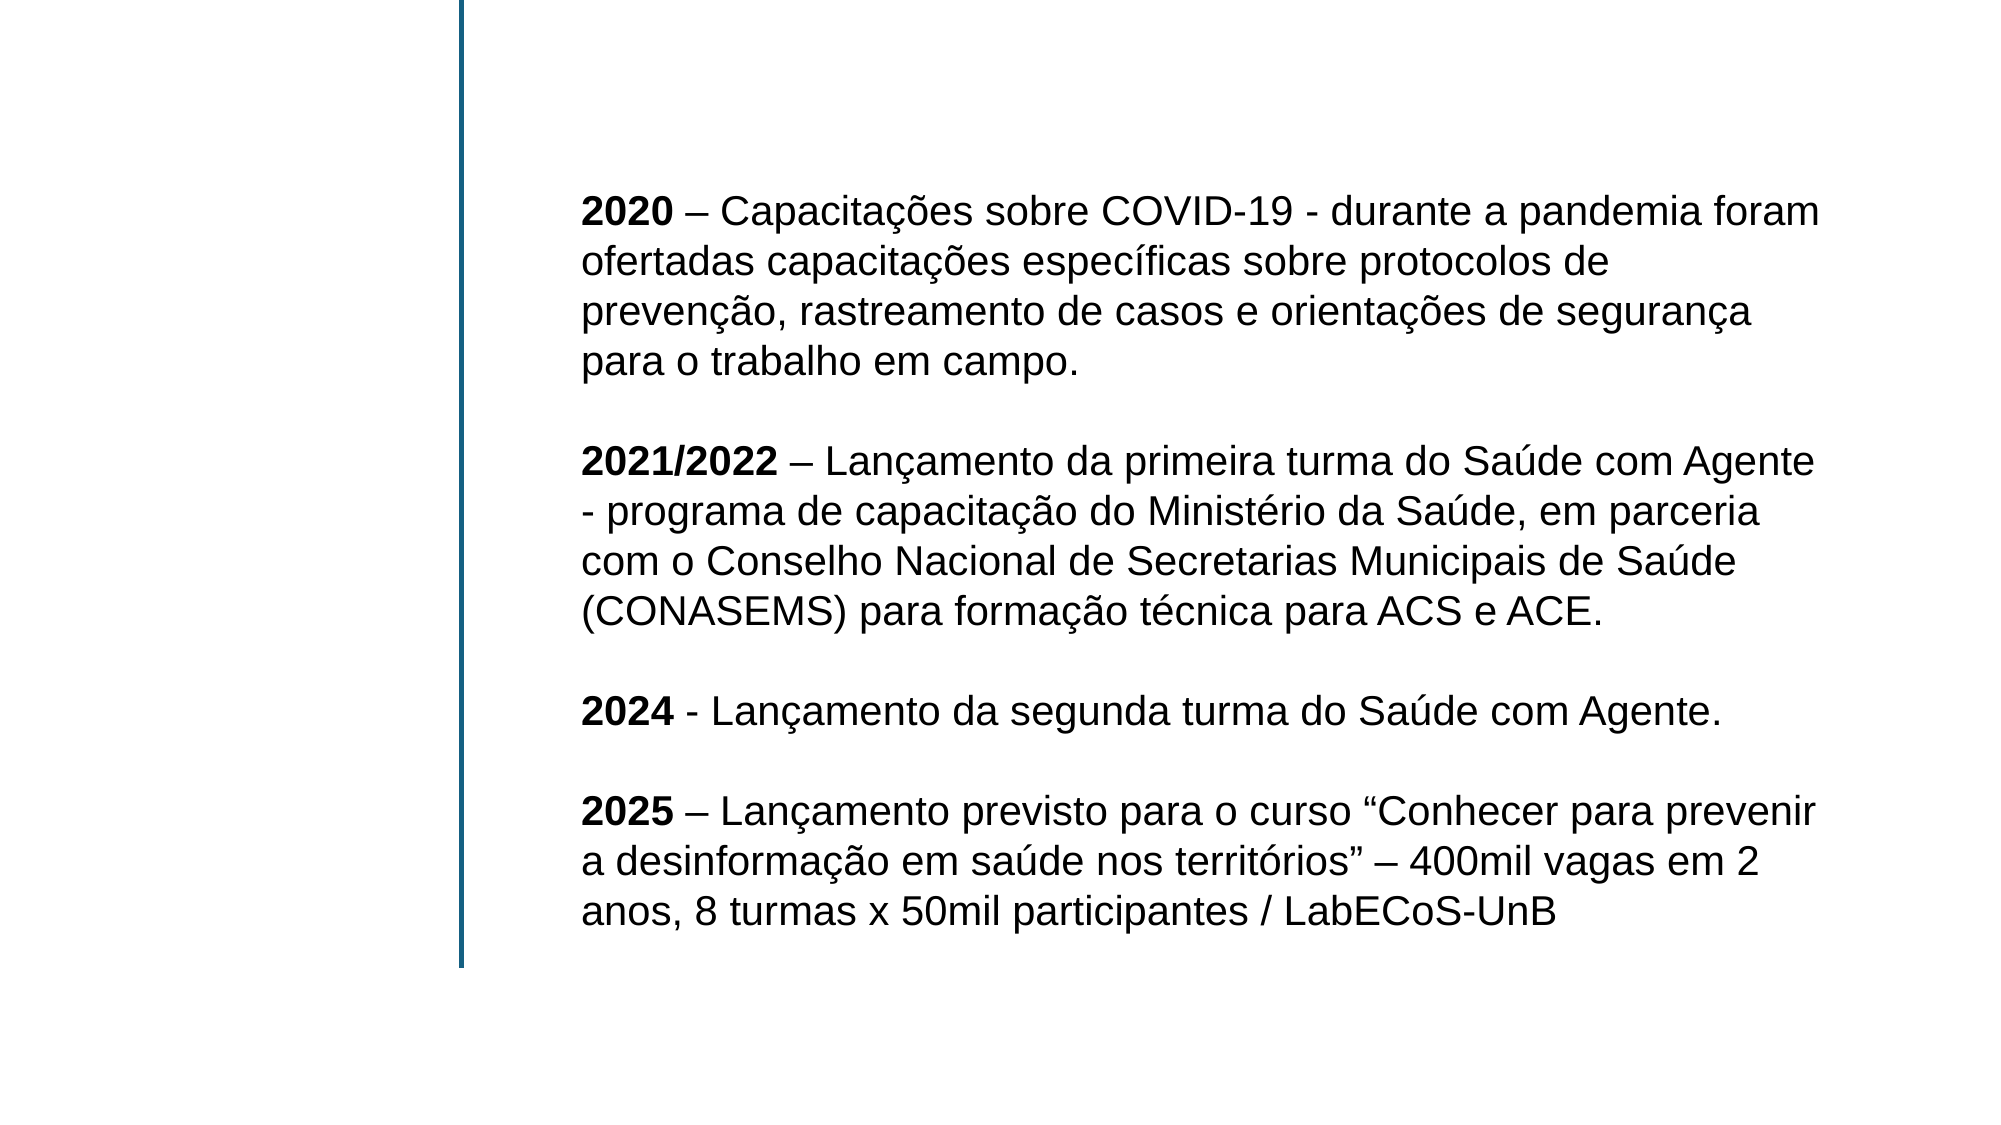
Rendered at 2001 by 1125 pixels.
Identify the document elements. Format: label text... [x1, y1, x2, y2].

text_box 2020 – Capacitações sobre COVID-19 - durante a pandemia foram ofertadas capacitações específicas sobre protocolos de prevenção, rastreamento de casos e orientações de segurança para o trabalho em campo. 2021/2022 – Lançamento da primeira turma do Saúde com Agente - programa de capacitação do Ministério da Saúde, em parceria com o Conselho Nacional de Secretarias Municipais de Saúde (CONASEMS) para formação técnica para ACS e ACE. 2024 - Lançamento da segunda turma do Saúde com Agente. 2025 – Lançamento previsto para o curso “Conhecer para prevenir a desinformação em saúde nos territórios” – 400mil vagas em 2 anos, 8 turmas x 50mil participantes / LabECoS-UnB [566, 176, 1839, 942]
